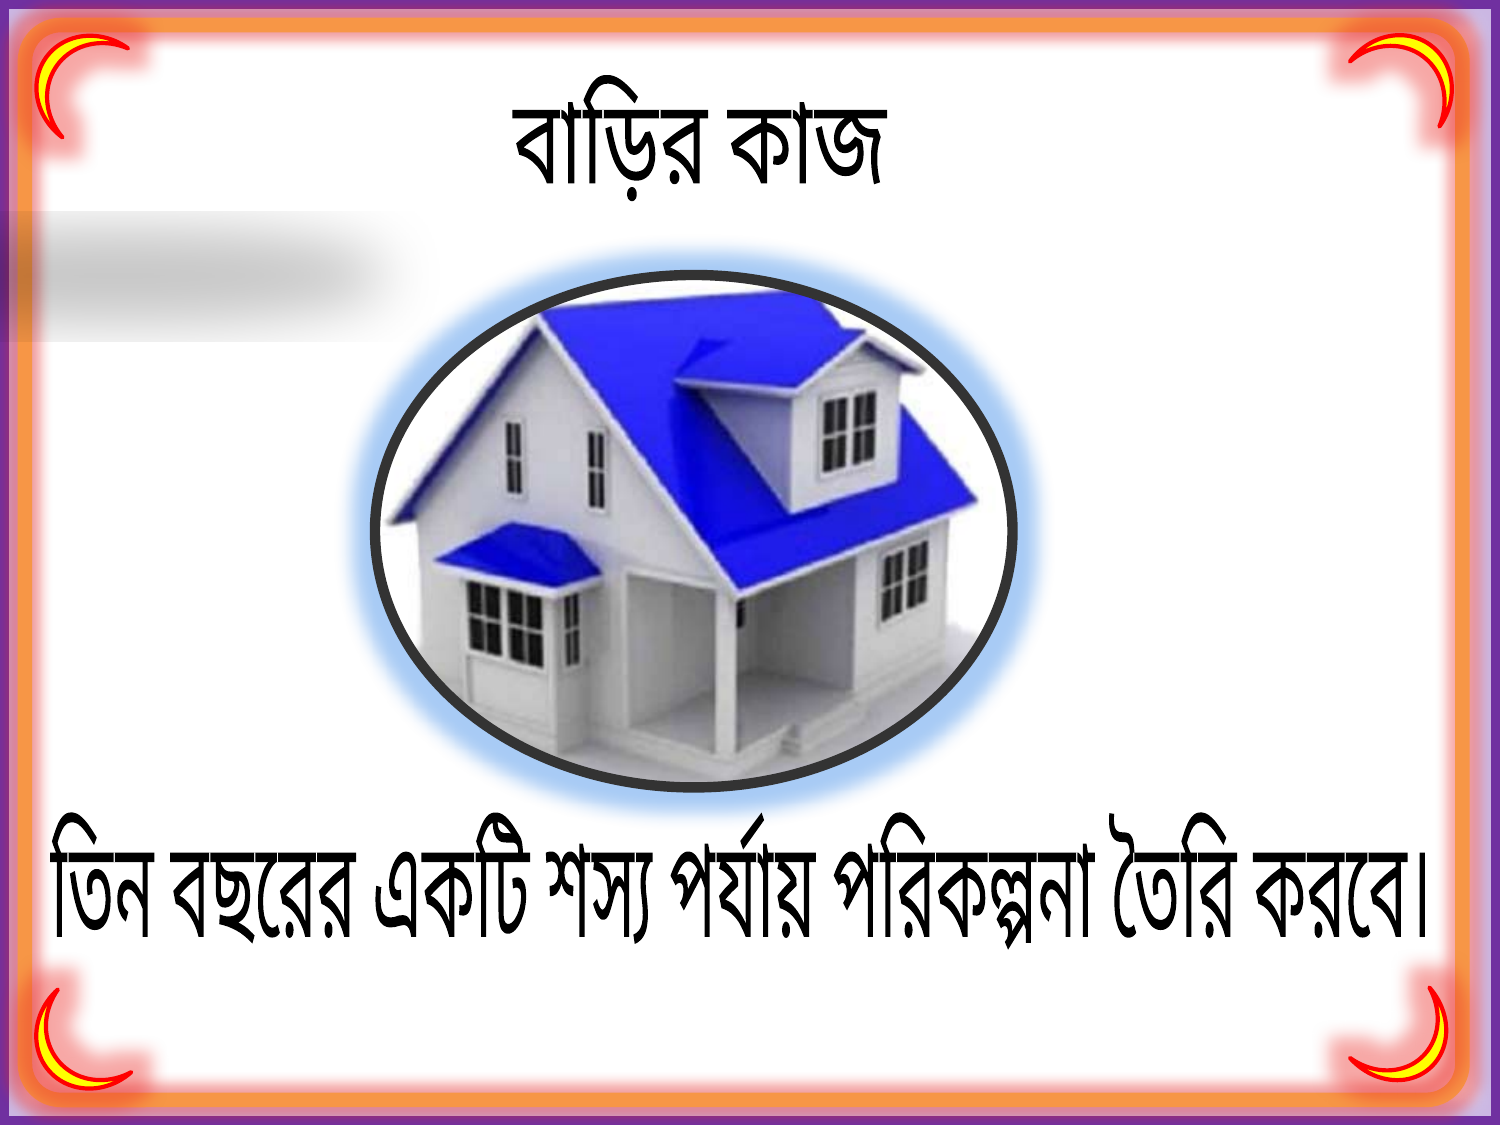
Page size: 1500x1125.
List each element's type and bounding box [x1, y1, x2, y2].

picture [374, 274, 1013, 788]
text_box [0, 0, 1500, 1125]
